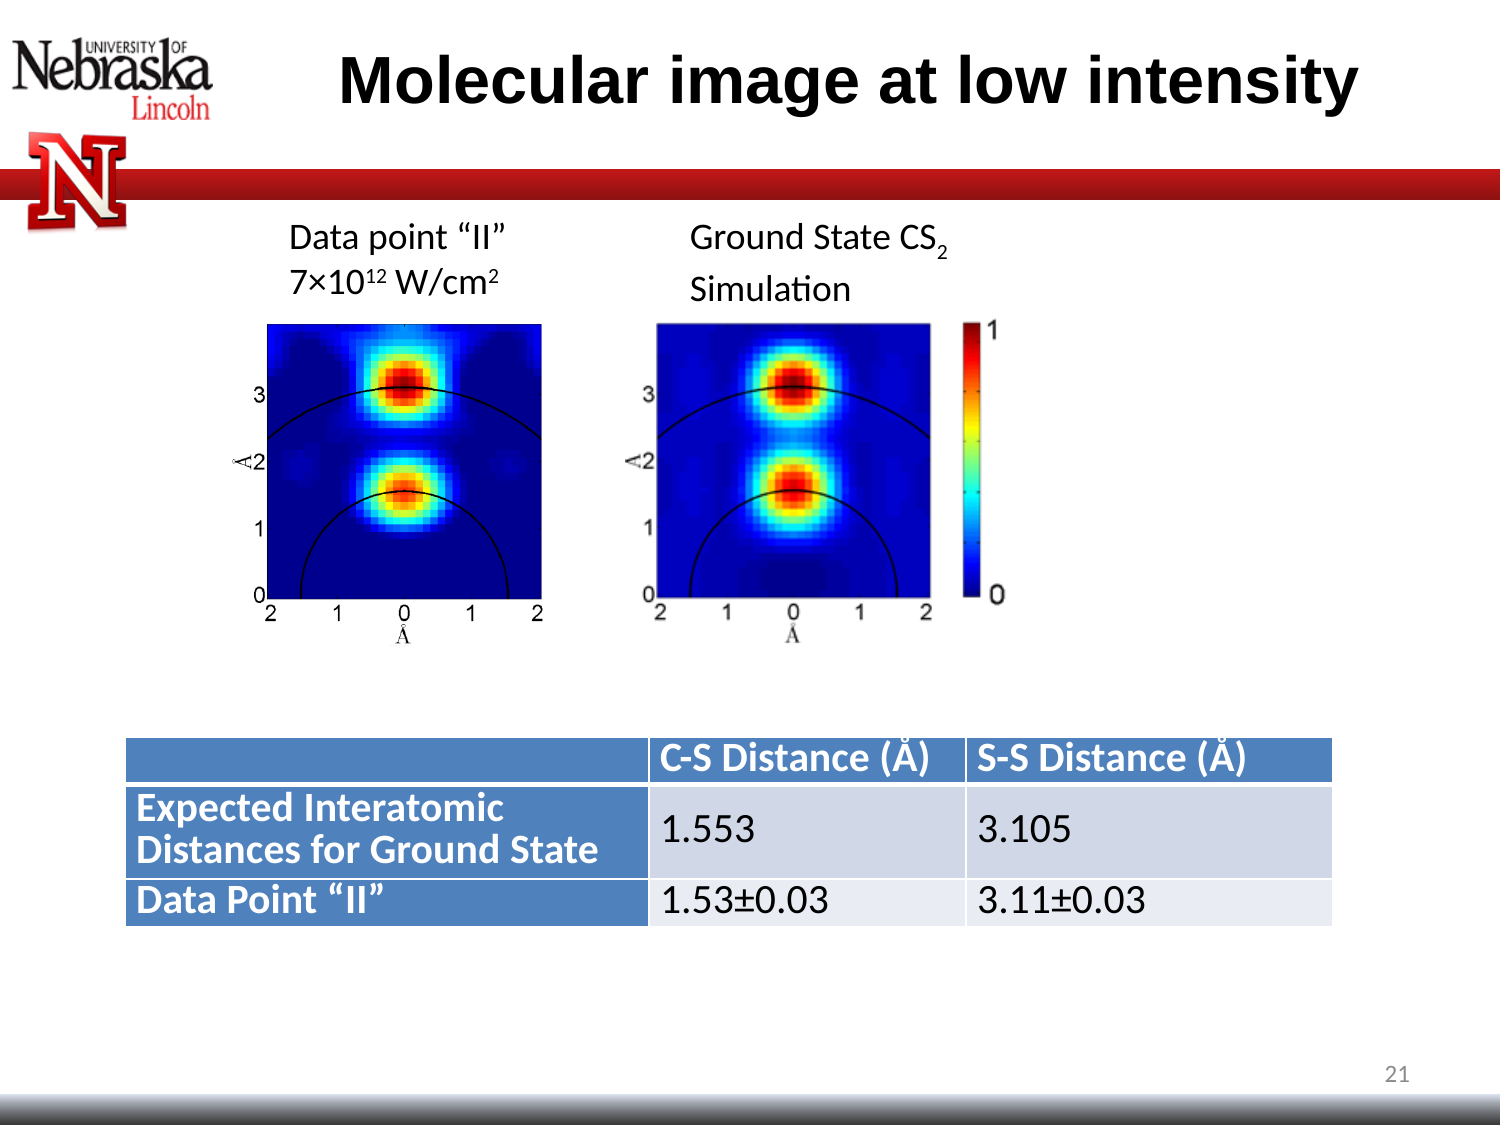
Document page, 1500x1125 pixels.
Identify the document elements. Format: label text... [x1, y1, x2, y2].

table_header S-S Distance (Å) [967, 738, 1332, 782]
picture [12, 37, 213, 120]
table_cell Data Point “II” [126, 880, 648, 926]
table_cell 1.53±0.03 [650, 880, 965, 926]
table_cell 3.105 [967, 787, 1332, 878]
text_box Ground State CS2 Simulation [674, 205, 988, 291]
table_header [126, 738, 648, 782]
text_box Molecular image at low intensity [287, 5, 1413, 156]
text_box Data point “II” 7×1012 W/cm2 [274, 205, 522, 291]
table_cell 3.11±0.03 [967, 880, 1332, 926]
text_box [162, 292, 1029, 652]
table_cell Expected Interatomic Distances for Ground State [126, 787, 648, 878]
slide_number 21 [1074, 1042, 1425, 1103]
table_cell 1.553 [650, 787, 965, 878]
picture [20, 126, 136, 241]
table_header C-S Distance (Å) [650, 738, 965, 782]
